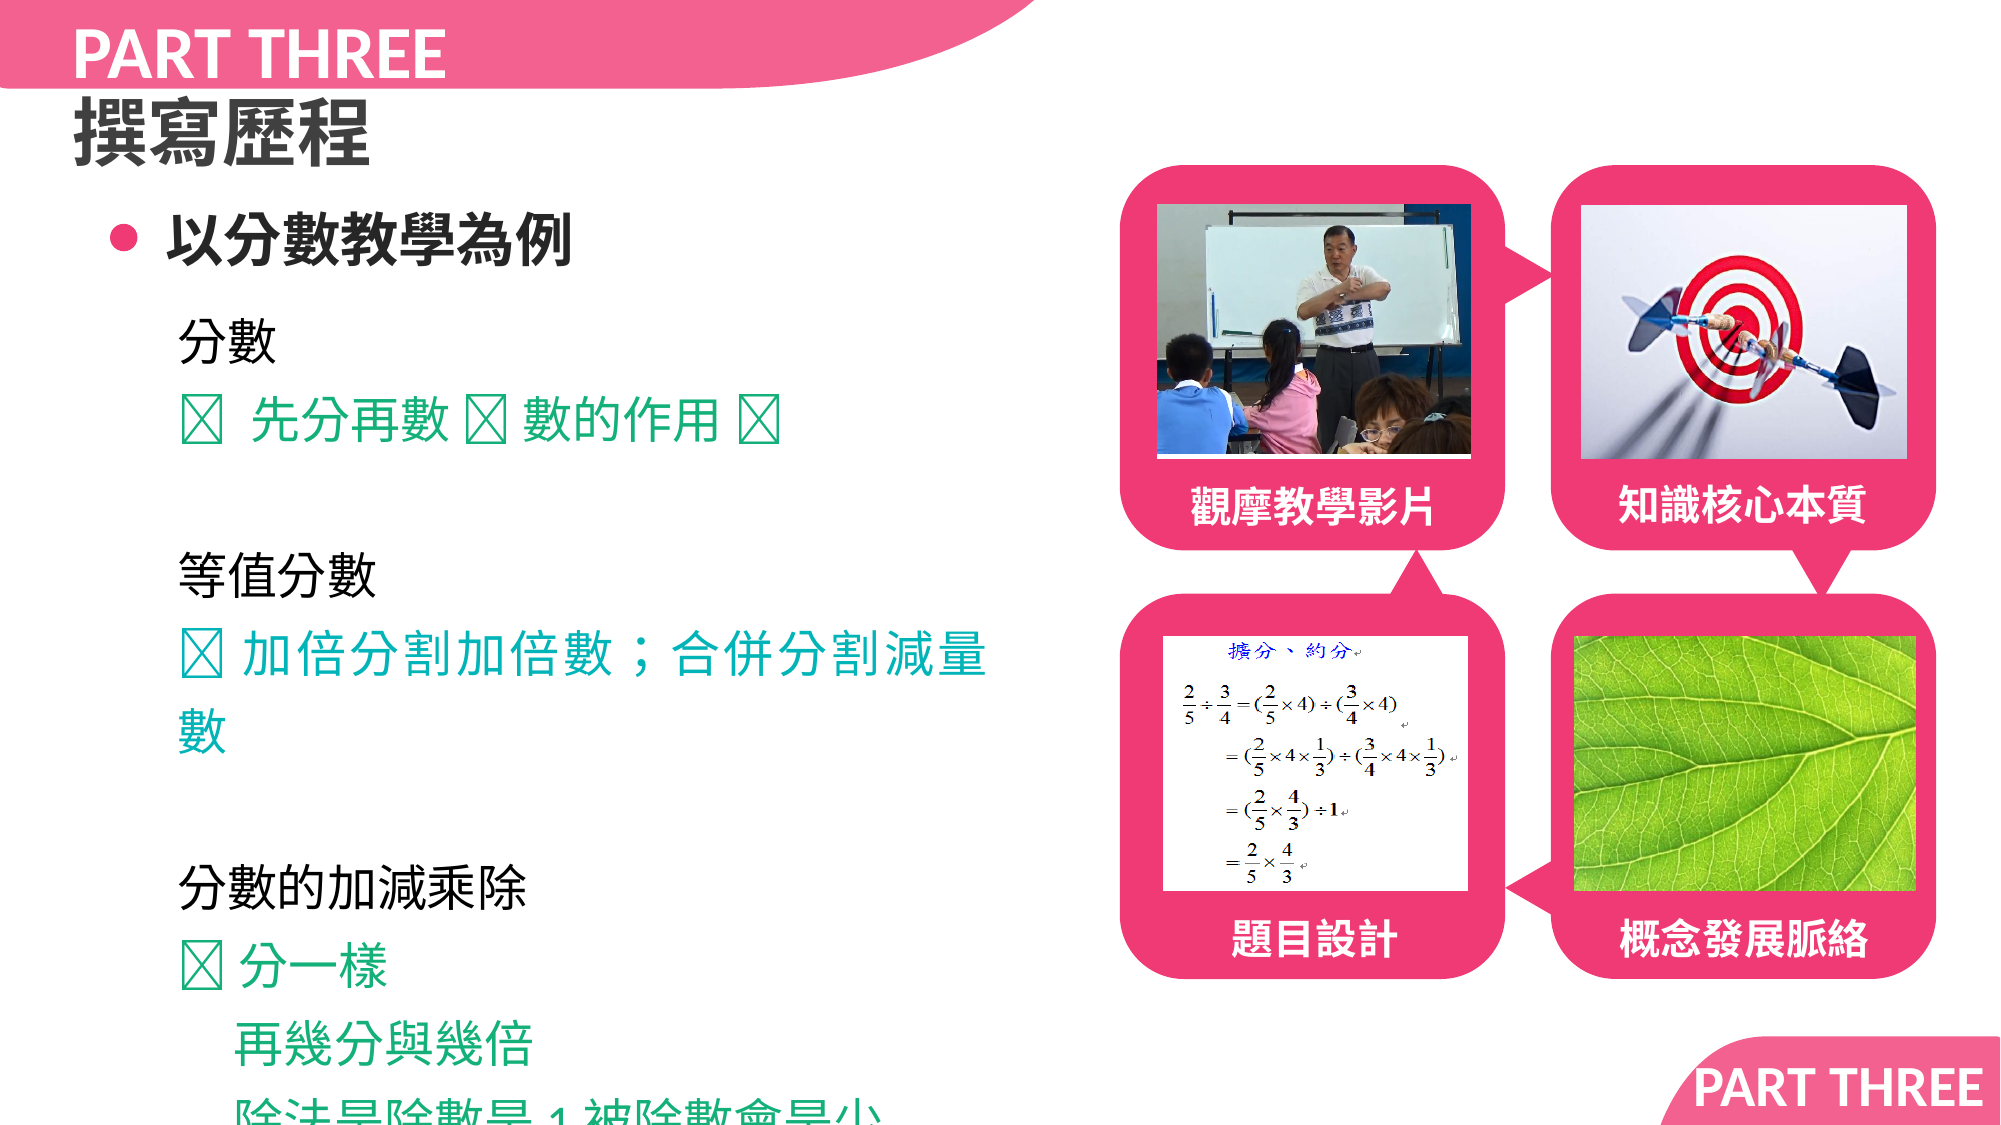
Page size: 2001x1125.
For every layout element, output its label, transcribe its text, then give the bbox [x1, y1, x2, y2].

list PART THREE [58, 6, 489, 83]
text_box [1119, 165, 1555, 551]
text_box [1555, 164, 1938, 592]
picture [1156, 204, 1471, 459]
text_box PART THREE [1647, 1048, 2000, 1125]
list 撰寫歷程 [58, 88, 620, 184]
text_box 概念發展脈絡 [1598, 891, 1891, 971]
text_box 題目設計 [1169, 891, 1462, 971]
picture [1163, 636, 1468, 891]
text_box [1503, 592, 1938, 980]
text_box [1118, 551, 1507, 981]
text_box [108, 222, 139, 253]
picture [1574, 636, 1916, 891]
text_box 知識核心本質 [1597, 459, 1890, 536]
picture [1581, 205, 1907, 459]
text_box 分數  先分再數  數的作用  等值分數 加倍分割加倍數；合併分割減量數 分數的加減乘除 分一樣 再幾分與幾倍 除法是除數是1被除數會是少 [162, 285, 1003, 1125]
text_box 以分數教學為例 [150, 195, 589, 281]
